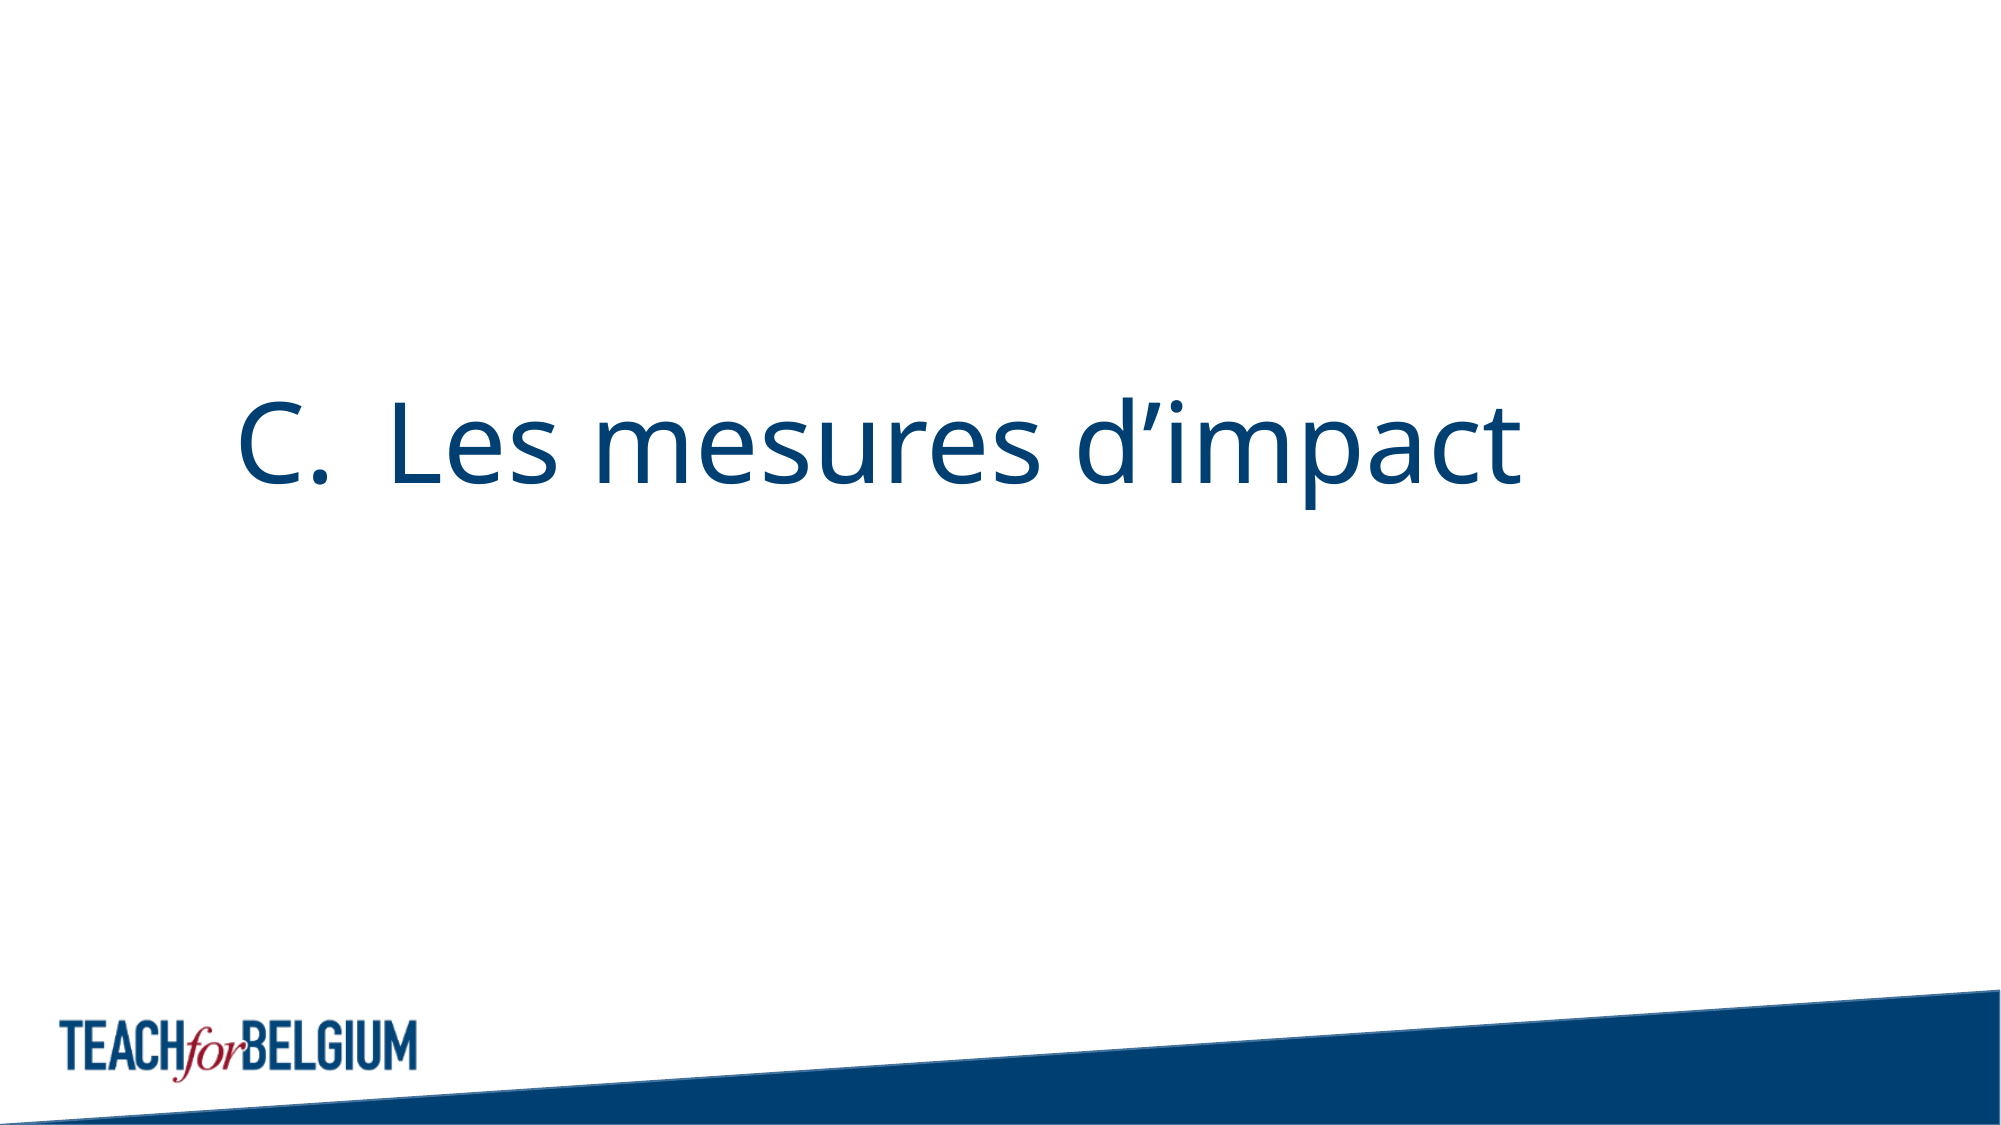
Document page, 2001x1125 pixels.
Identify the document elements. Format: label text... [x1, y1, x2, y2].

title Les mesures d’impact [219, 338, 1945, 557]
picture [32, 991, 445, 1096]
